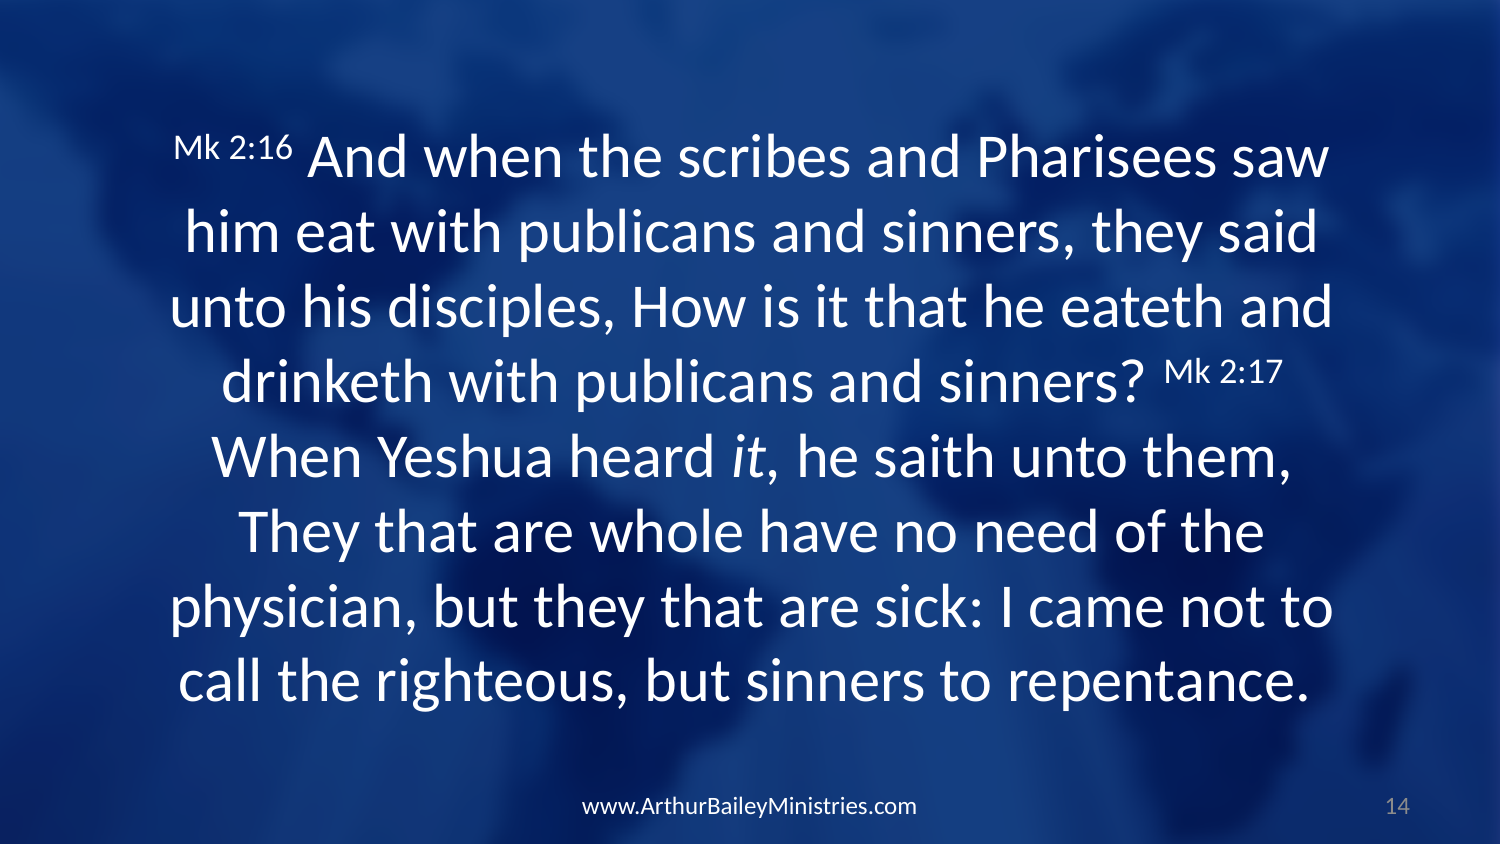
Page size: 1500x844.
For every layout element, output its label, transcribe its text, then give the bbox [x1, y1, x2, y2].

picture [0, 0, 1500, 844]
slide_number 14 [1074, 782, 1425, 827]
list Mk 2:16 And when the scribes and Pharisees saw him eat with publicans and sinners, they said unto his disciples, How is it that he eateth and drinketh with publicans and sinners? Mk 2:17 When Yeshua heard it, he saith unto them, They that are whole have no need of the physician, but they that are sick: I came not to call the righteous, but sinners to repentance. [151, 107, 1355, 741]
footer www.ArthurBaileyMinistries.com [512, 782, 988, 827]
